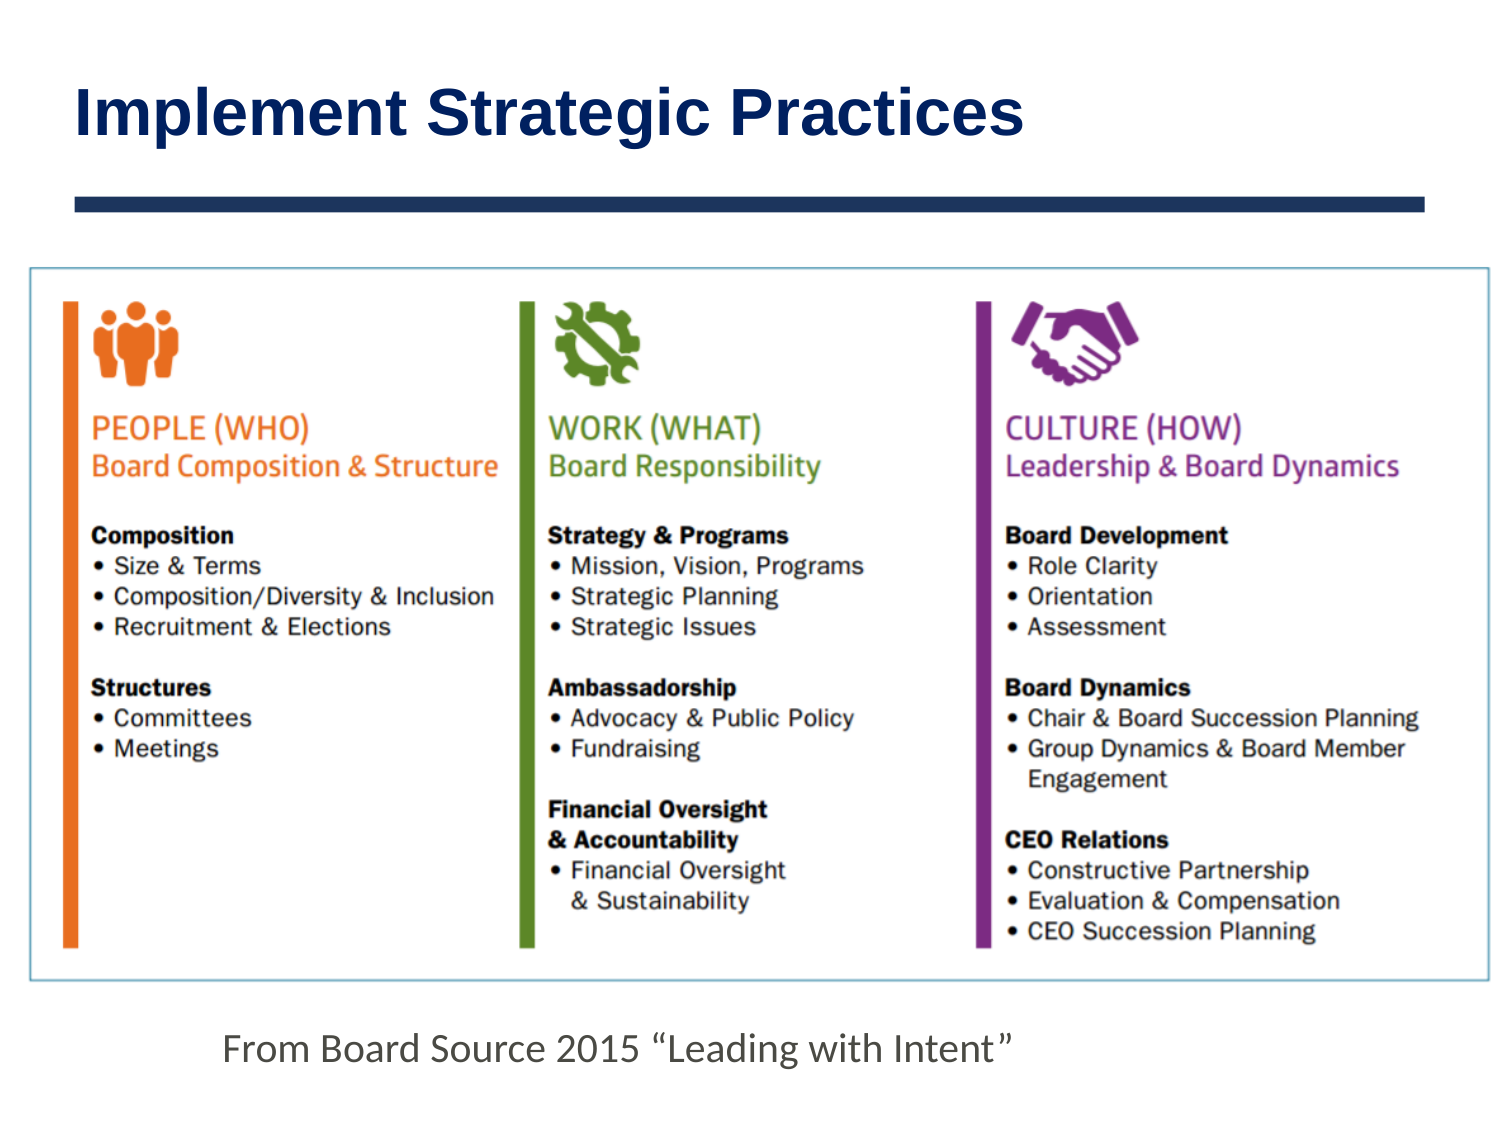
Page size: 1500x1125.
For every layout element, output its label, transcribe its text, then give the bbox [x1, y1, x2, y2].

picture [1, 232, 1500, 1005]
title Implement Strategic Practices [59, 61, 1422, 225]
text_box From Board Source 2015 “Leading with Intent” [207, 1013, 1465, 1079]
